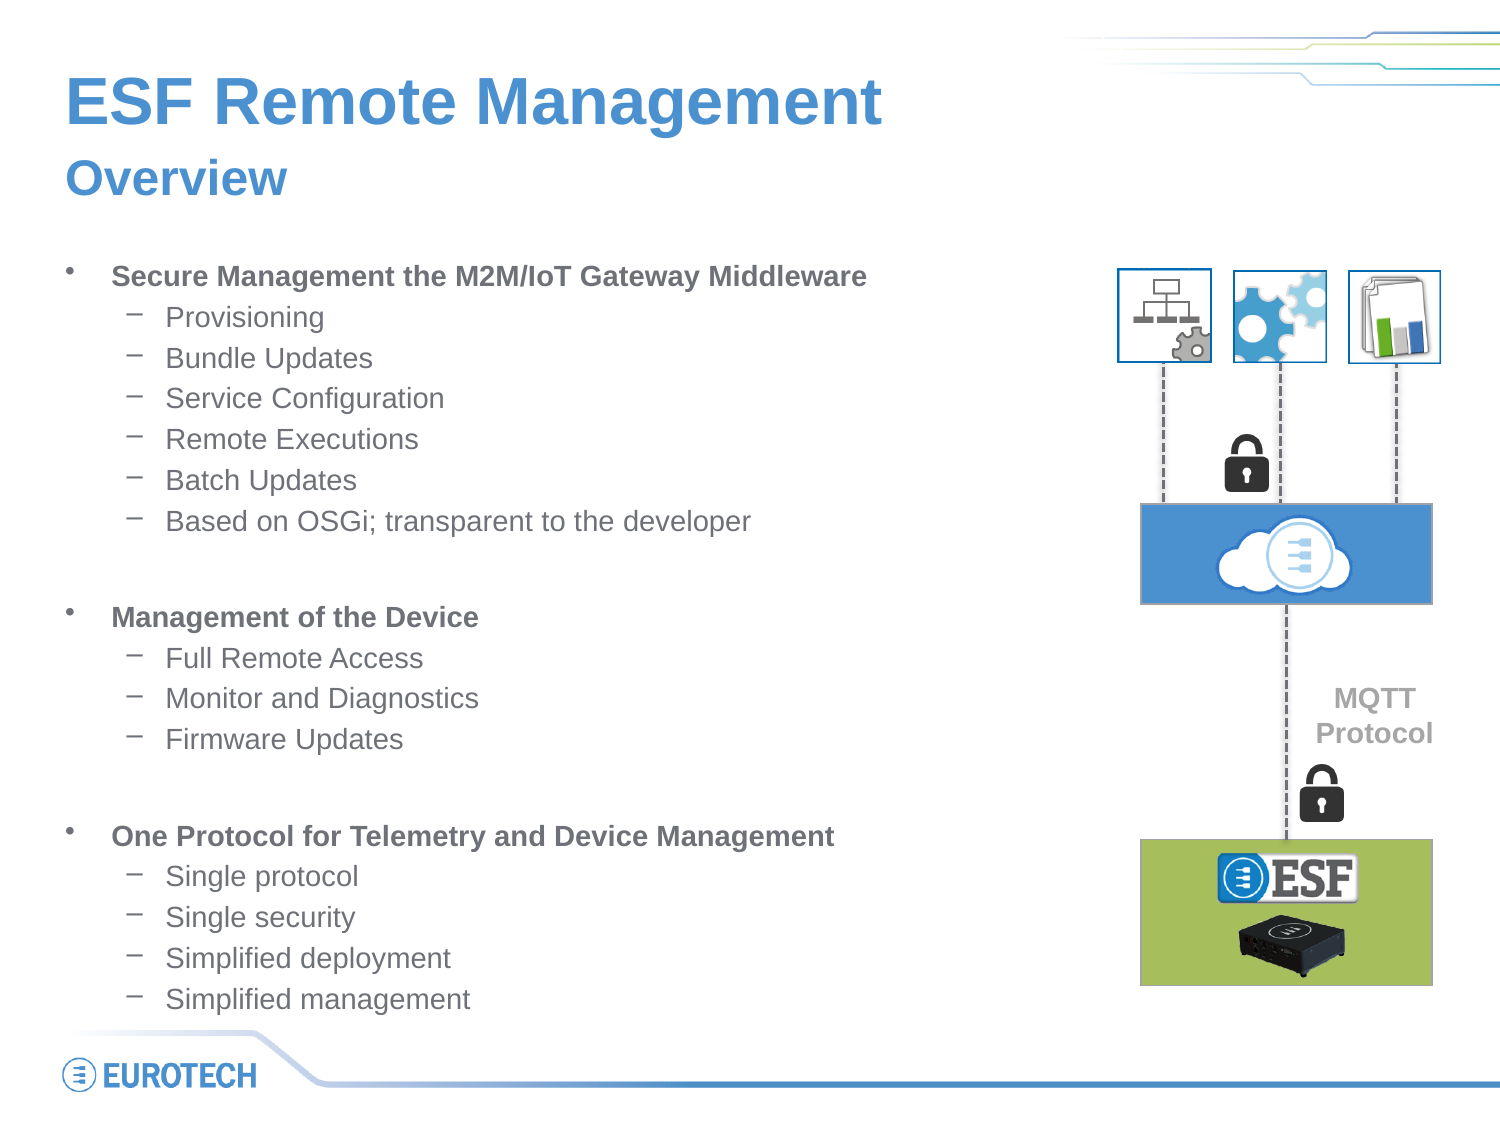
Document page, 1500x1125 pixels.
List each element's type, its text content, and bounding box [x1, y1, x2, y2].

text_box MQTT Protocol [1274, 671, 1282, 757]
text_box MQTT Protocol [1291, 671, 1476, 757]
picture [1032, 0, 1500, 101]
picture [1211, 434, 1269, 492]
picture [1348, 270, 1442, 364]
text_box [1140, 504, 1275, 605]
list Overview [49, 137, 1451, 209]
title ESF Remote Management [49, 49, 1451, 137]
picture [1286, 764, 1344, 822]
picture [1217, 853, 1359, 904]
text_box [1285, 504, 1433, 605]
picture [1233, 269, 1327, 363]
picture [1233, 909, 1352, 983]
picture [1117, 267, 1213, 363]
picture [1214, 514, 1353, 597]
picture [0, 1015, 1500, 1125]
list Secure Management the M2M/IoT Gateway Middleware Provisioning Bundle Updates Service Configuration Remote Executions Batch Updates Based on OSGi; transparent to the developer Management of the Device Full Remote Access Monitor and Diagnostics Firmware Updates One Protocol for Telemetry and Device Management Single protocol Single security Simplified deployment Simplified management [49, 249, 1451, 1024]
text_box [1140, 839, 1433, 986]
